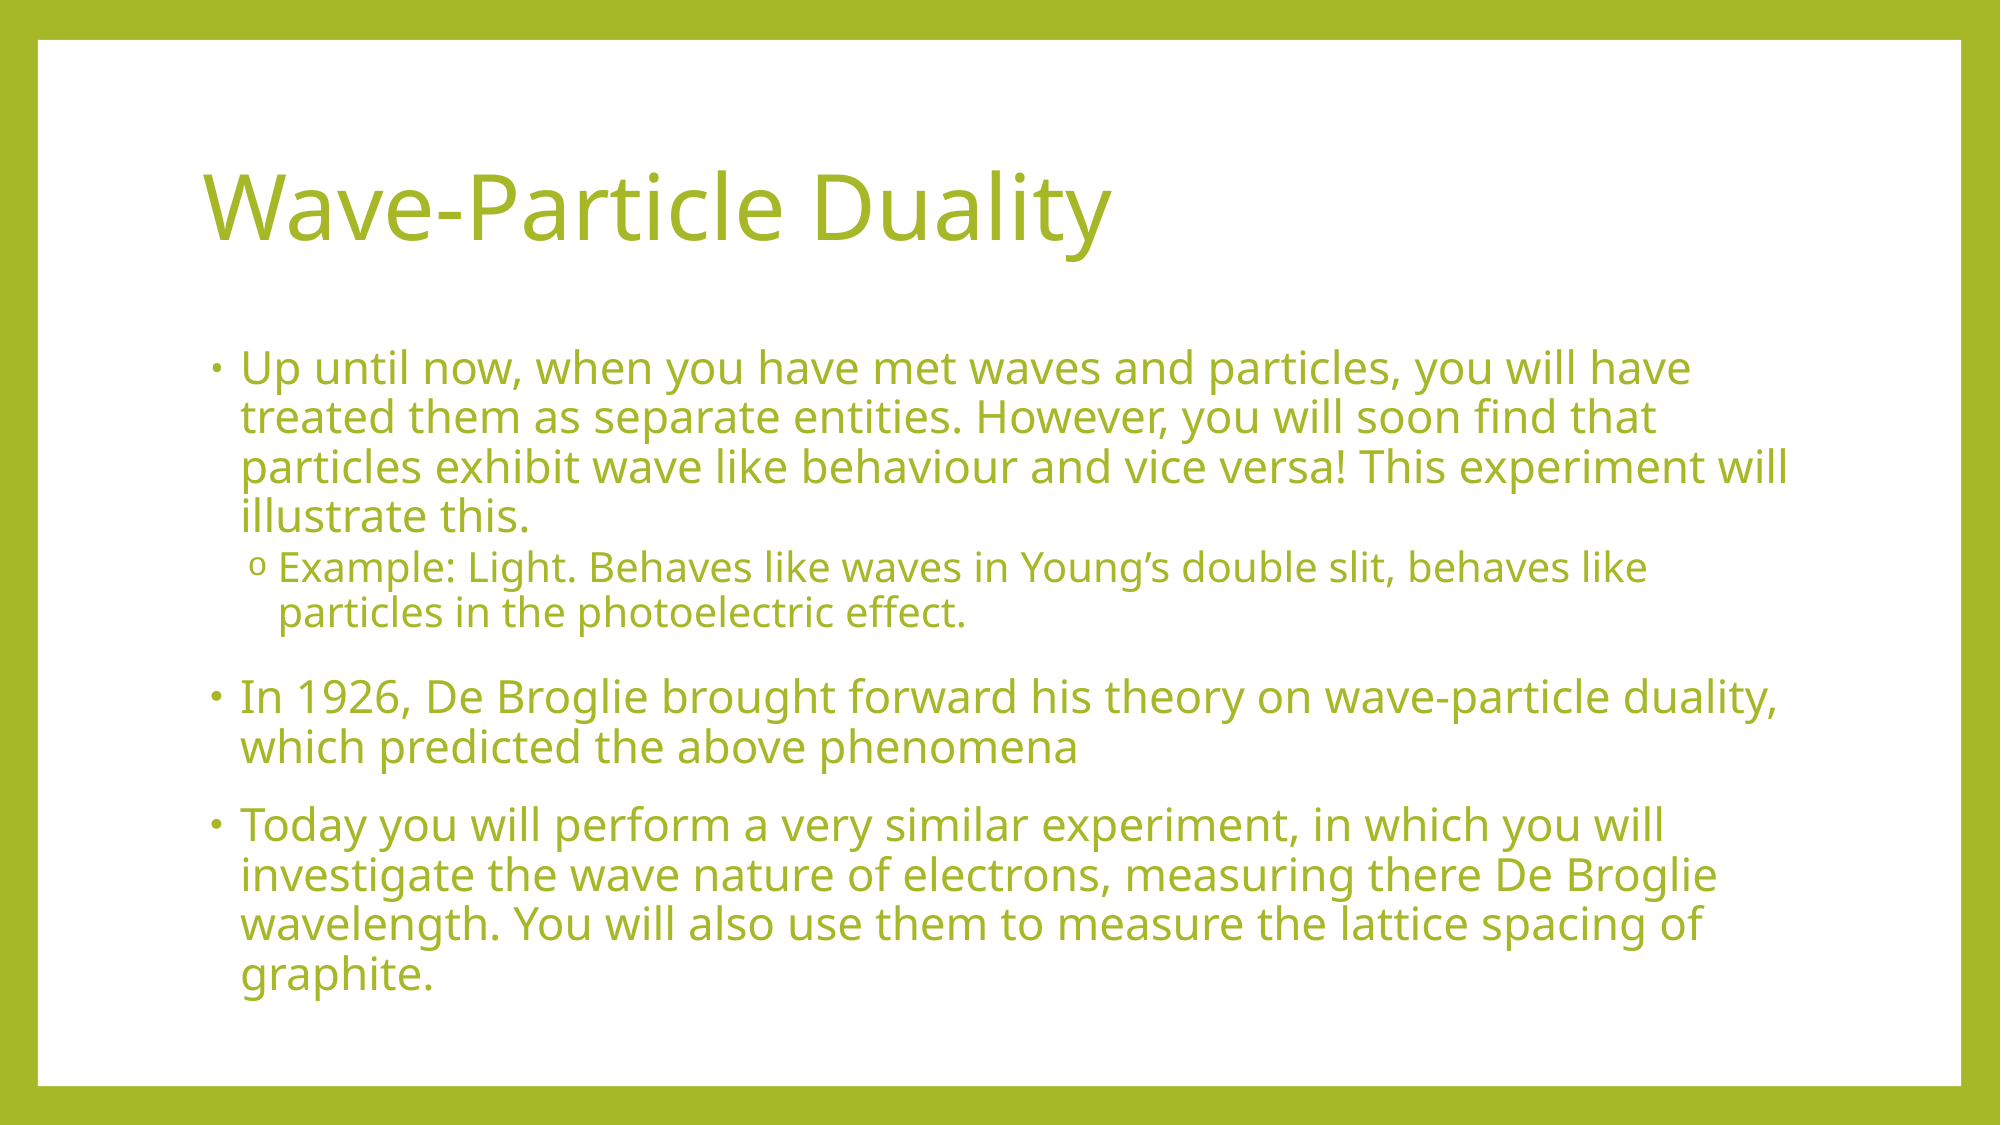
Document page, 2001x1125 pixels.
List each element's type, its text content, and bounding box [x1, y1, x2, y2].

title Wave-Particle Duality [187, 99, 1808, 323]
list Up until now, when you have met waves and particles, you will have treated them as separate entities. However, you will soon find that particles exhibit wave like behaviour and vice versa! This experiment will illustrate this. Example: Light. Behaves like waves in Young’s double slit, behaves like particles in the photoelectric effect. In 1926, De Broglie brought forward his theory on wave-particle duality, which predicted the above phenomena Today you will perform a very similar experiment, in which you will investigate the wave nature of electrons, measuring there De Broglie wavelength. You will also use them to measure the lattice spacing of graphite. [187, 337, 1808, 1000]
